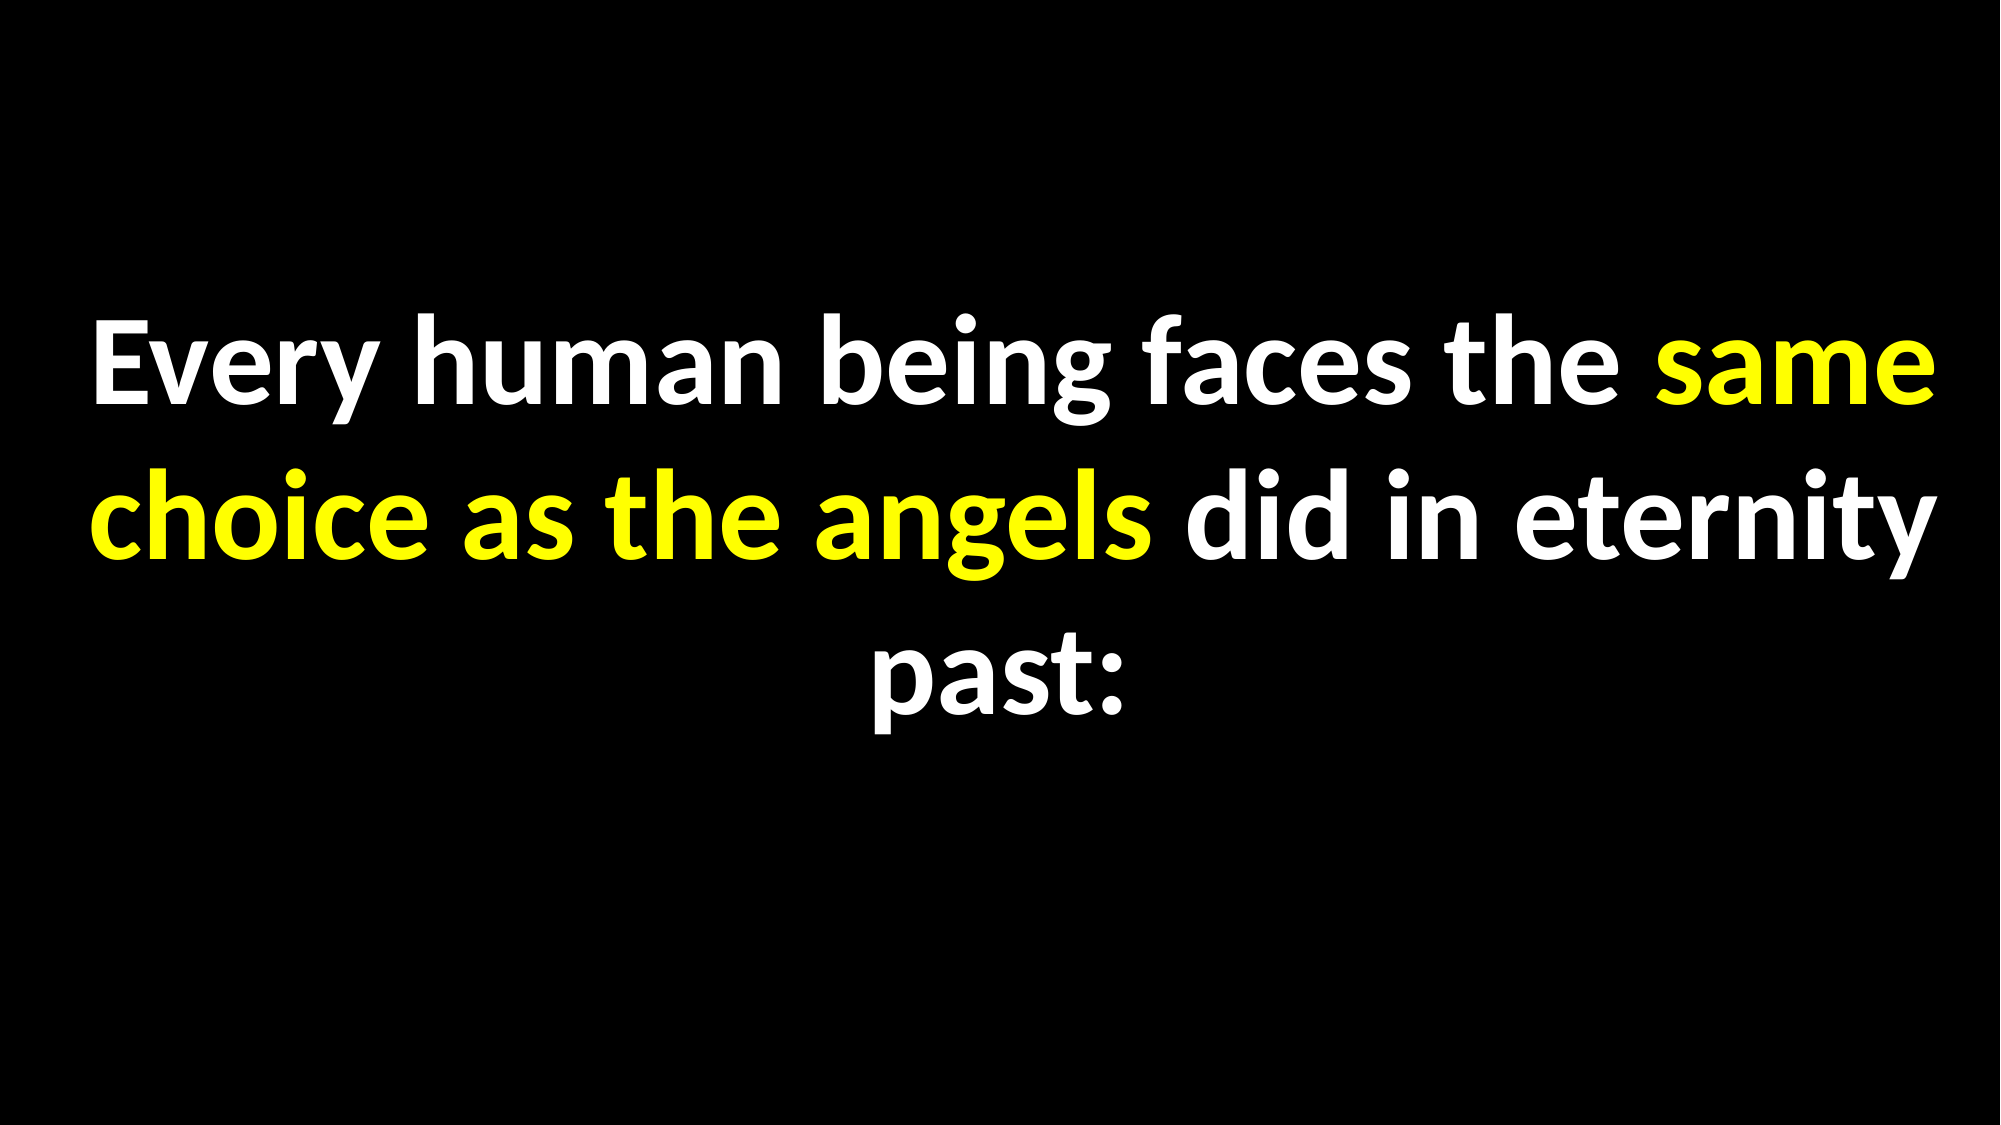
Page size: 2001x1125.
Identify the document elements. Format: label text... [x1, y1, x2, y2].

list Every human being faces the same choice as the angels did in eternity past: [0, 0, 2000, 1098]
